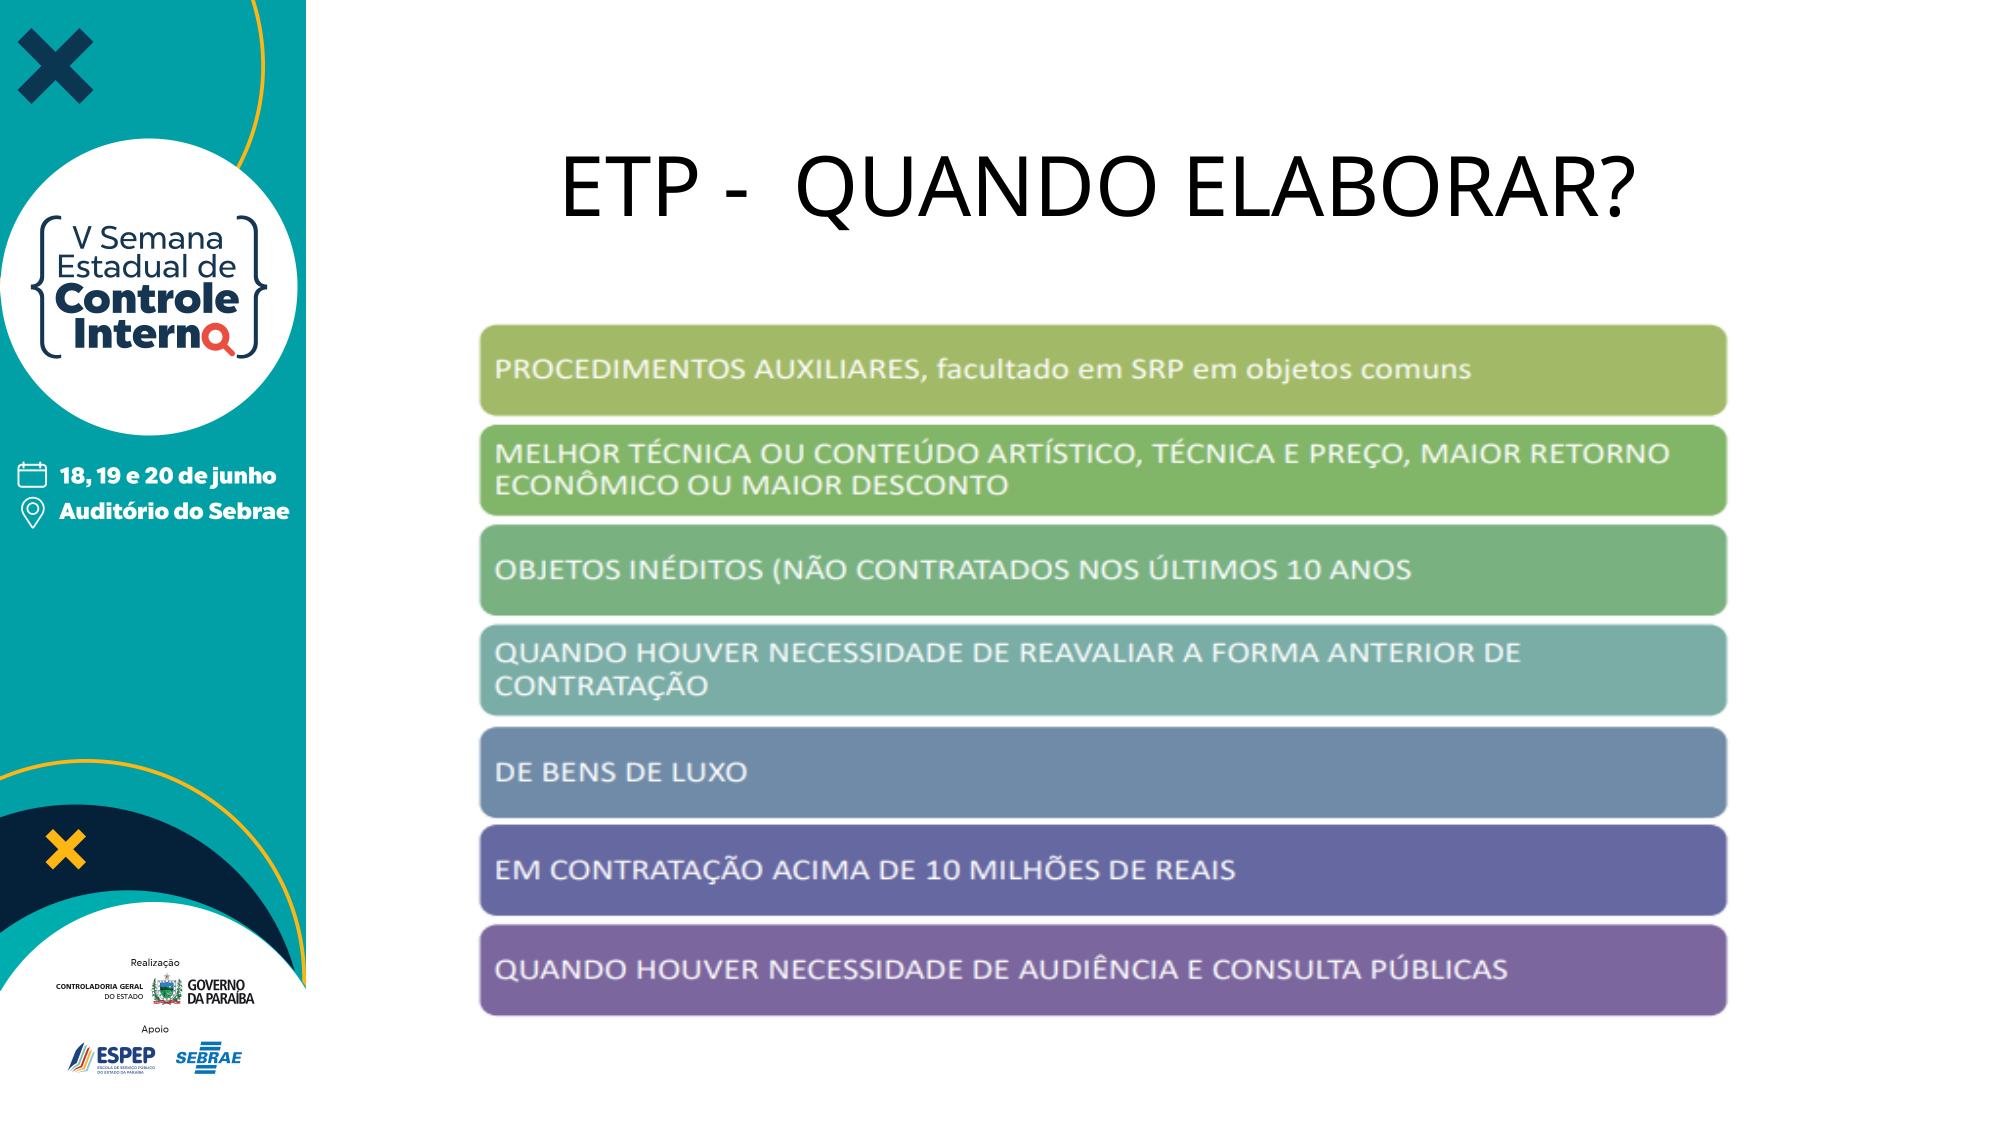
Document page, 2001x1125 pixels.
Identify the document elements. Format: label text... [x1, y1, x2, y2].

title ETP - QUANDO ELABORAR? [357, 57, 1840, 242]
picture [0, 0, 2001, 1125]
